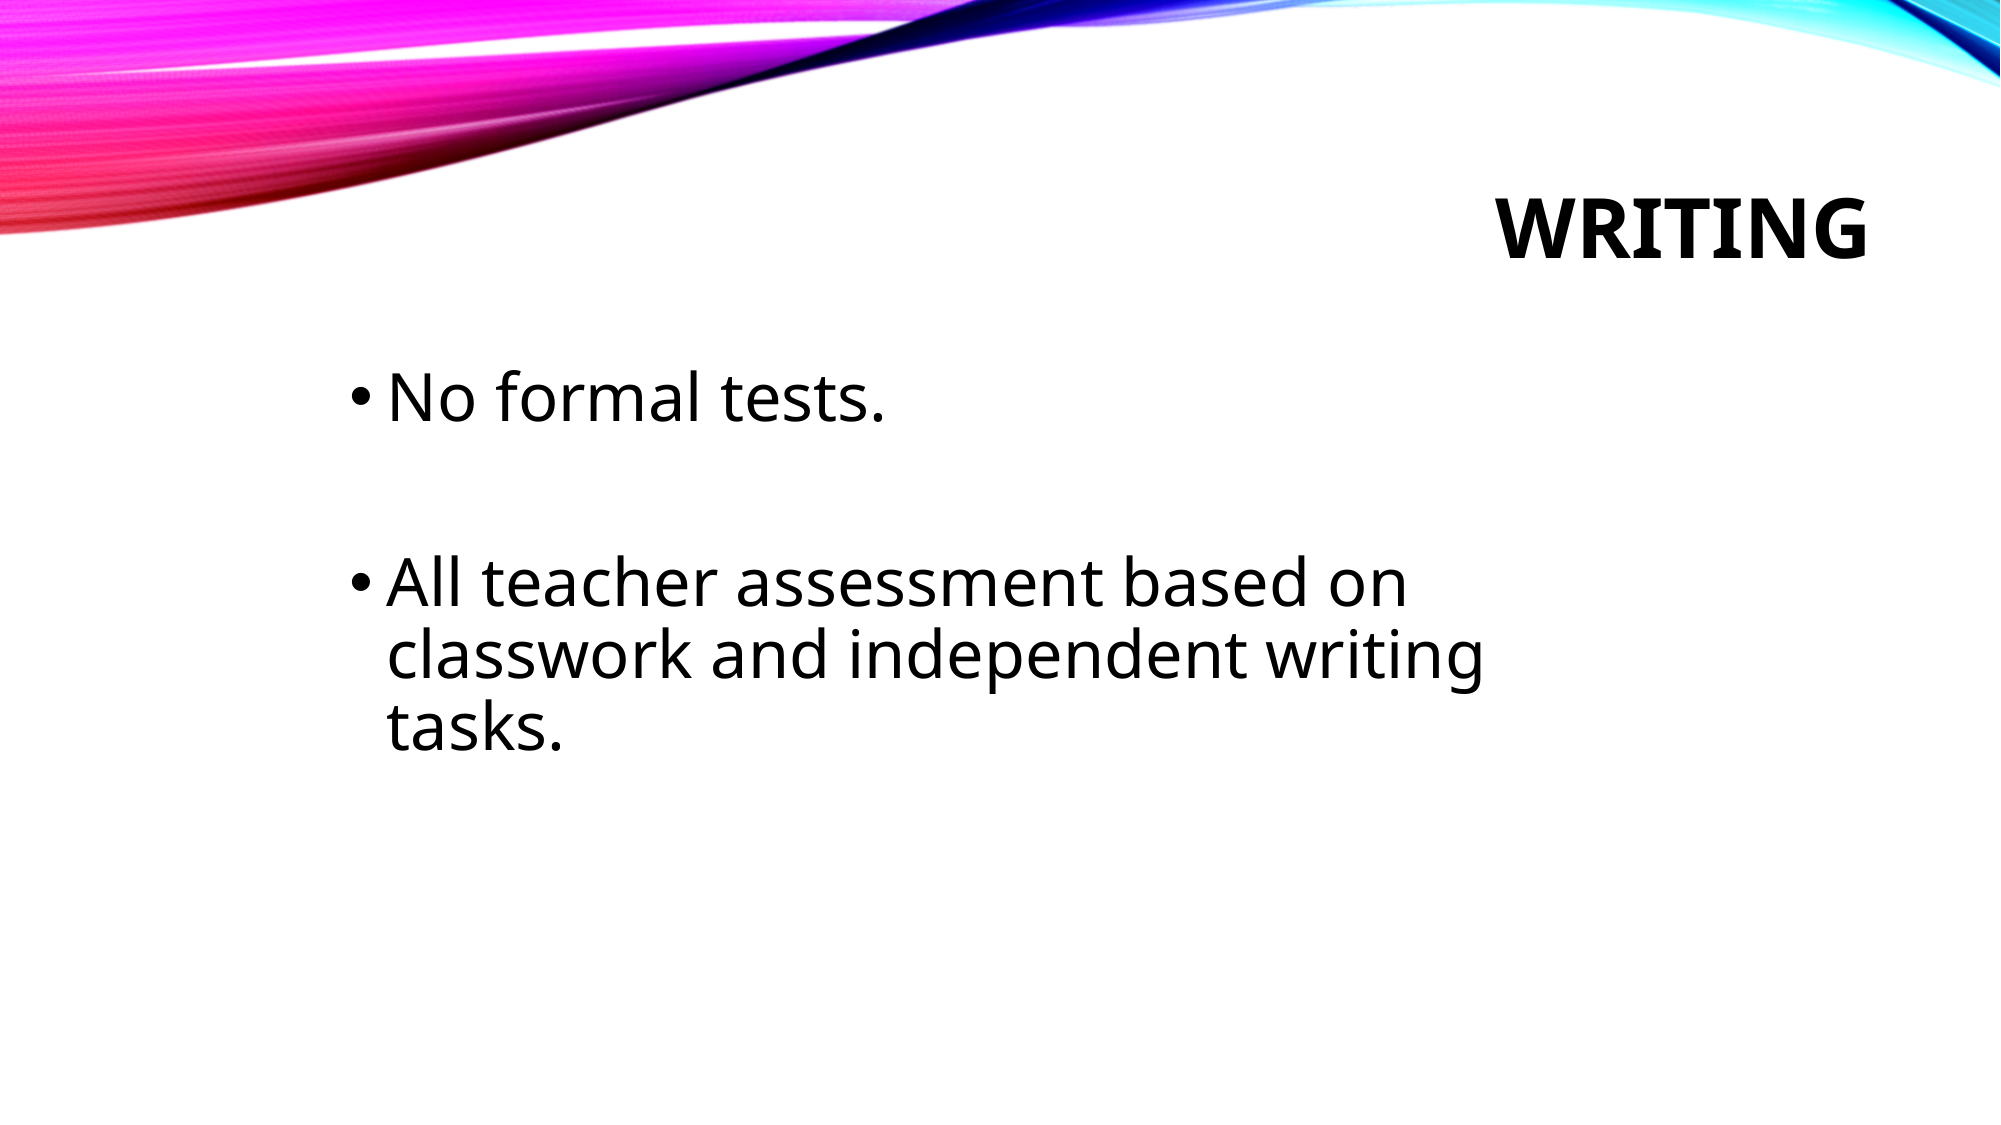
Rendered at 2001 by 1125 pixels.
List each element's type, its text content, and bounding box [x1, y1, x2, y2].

picture [1890, 0, 2000, 75]
list No formal tests. All teacher assessment based on classwork and independent writing tasks. [334, 355, 1550, 1010]
picture [1910, 0, 2000, 45]
picture [0, 0, 2000, 237]
title Writing [474, 125, 1888, 338]
